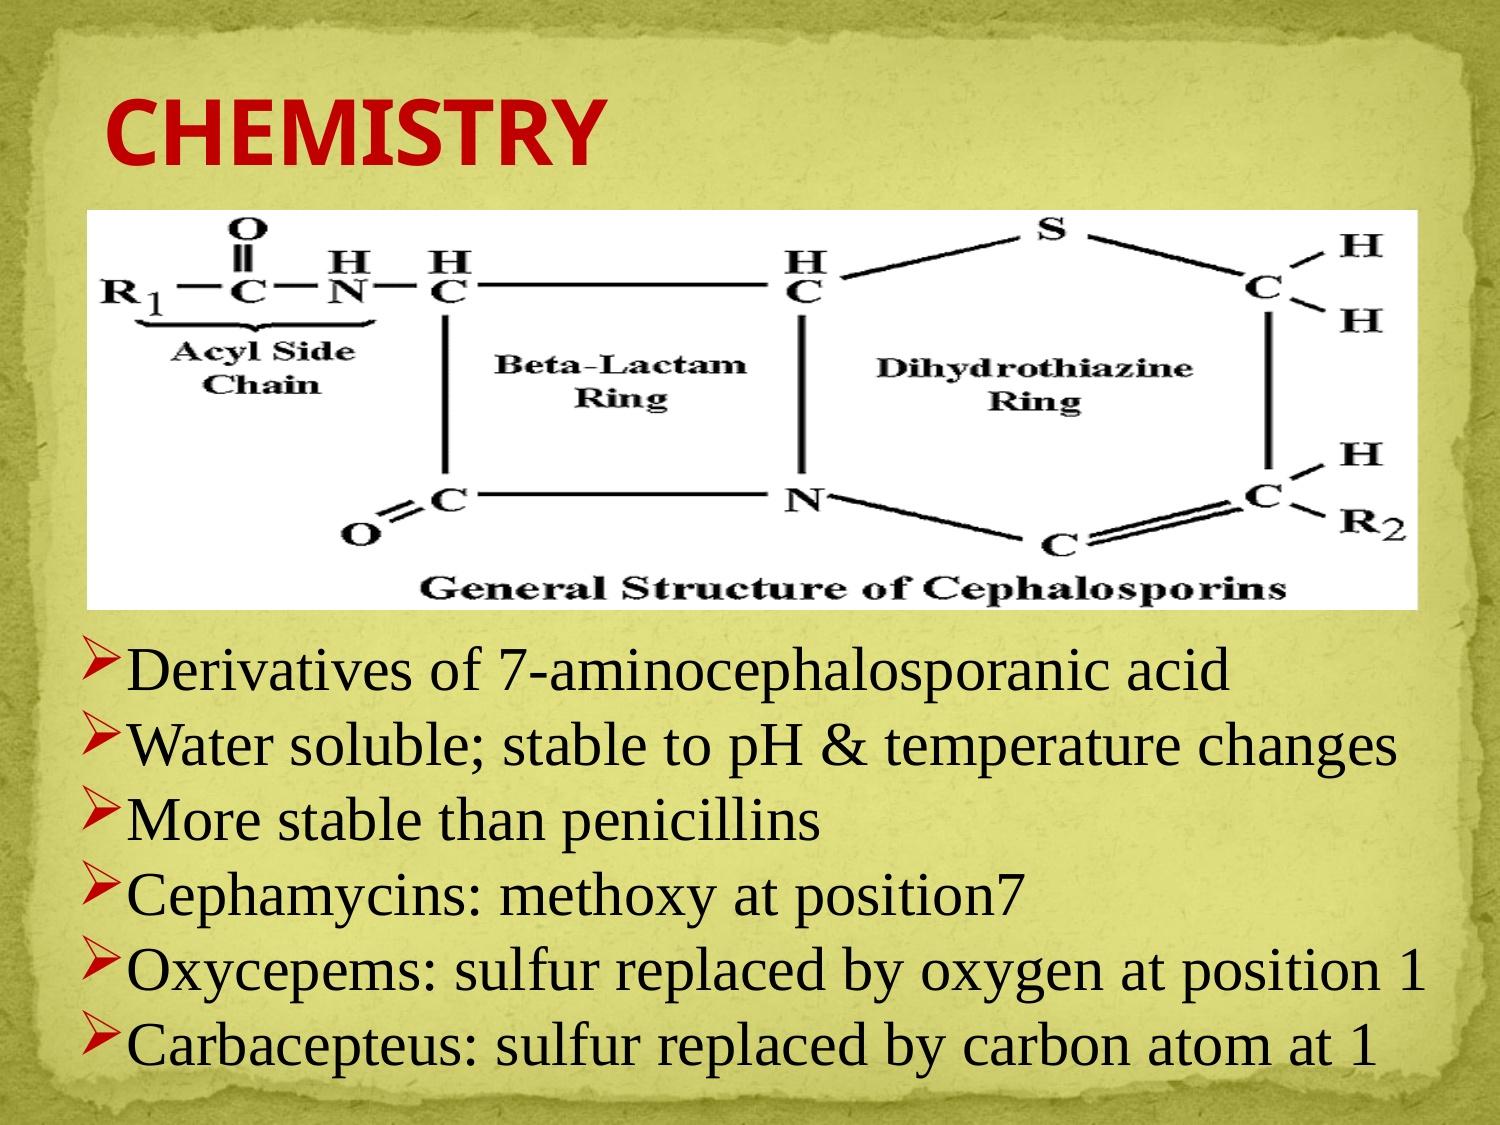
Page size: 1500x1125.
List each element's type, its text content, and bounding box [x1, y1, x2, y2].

title CHEMISTRY [87, 12, 1388, 200]
text_box Derivatives of 7-aminocephalosporanic acid Water soluble; stable to pH & temperature changes More stable than penicillins Cephamycins: methoxy at position7 Oxycepems: sulfur replaced by oxygen at position 1 Carbacepteus: sulfur replaced by carbon atom at 1 [62, 621, 1486, 1086]
picture [87, 210, 1426, 610]
